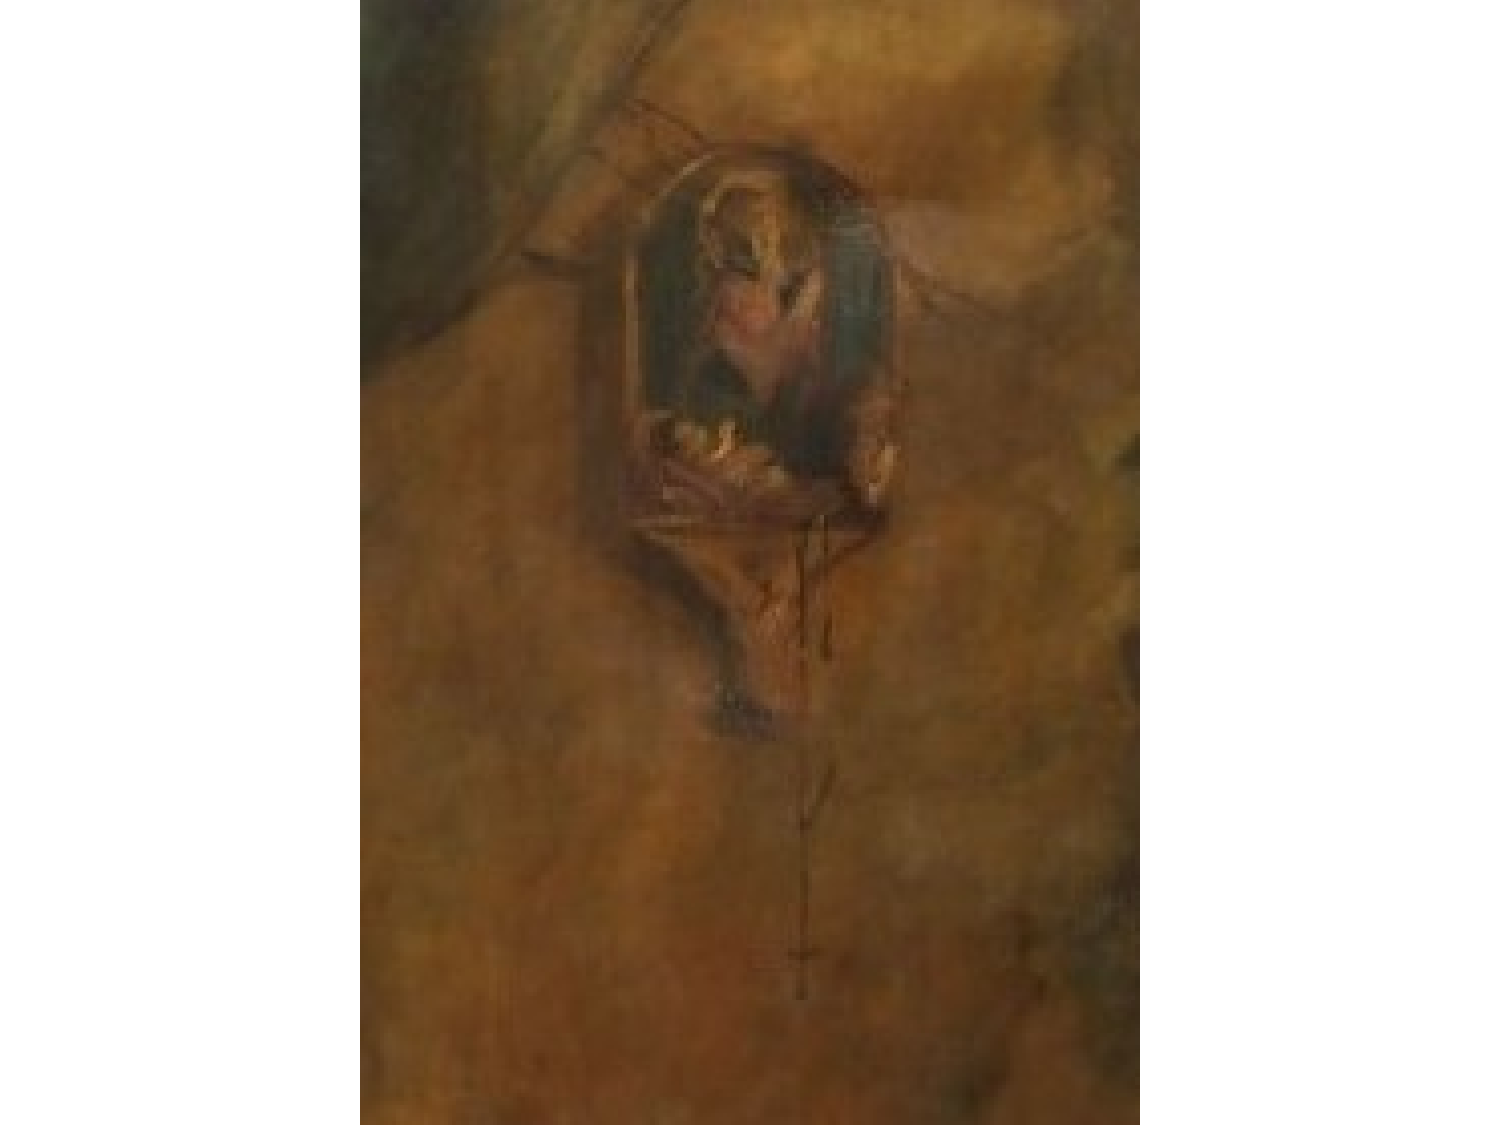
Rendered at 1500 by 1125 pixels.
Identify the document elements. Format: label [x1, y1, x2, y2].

picture [359, 0, 1140, 1125]
